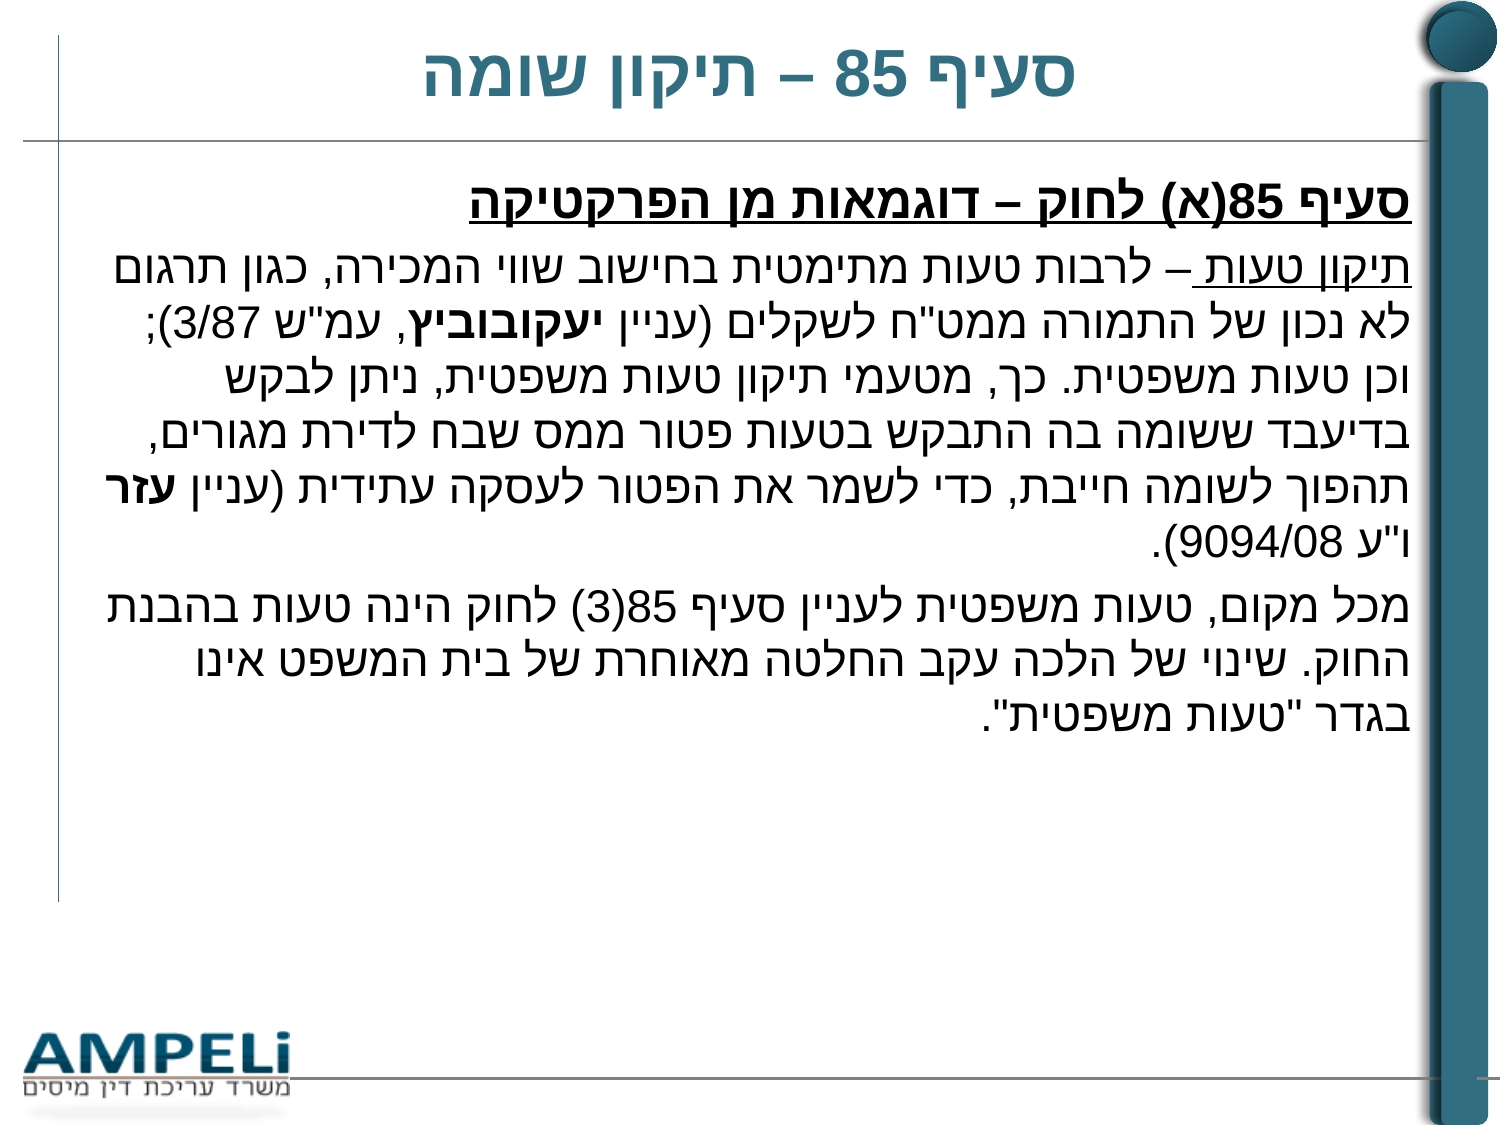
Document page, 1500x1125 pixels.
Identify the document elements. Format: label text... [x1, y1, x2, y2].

picture [23, 1031, 290, 1125]
list סעיף 85(א) לחוק – דוגמאות מן הפרקטיקה תיקון טעות – לרבות טעות מתימטית בחישוב שווי המכירה, כגון תרגום לא נכון של התמורה ממט"ח לשקלים (עניין יעקובוביץ, עמ"ש 3/87); וכן טעות משפטית. כך, מטעמי תיקון טעות משפטית, ניתן לבקש בדיעבד ששומה בה התבקש בטעות פטור ממס שבח לדירת מגורים, תהפוך לשומה חייבת, כדי לשמר את הפטור לעסקה עתידית (עניין עזר ו"ע 9094/08). מכל מקום, טעות משפטית לעניין סעיף 85(3) לחוק הינה טעות בהבנת החוק. שינוי של הלכה עקב החלטה מאוחרת של בית המשפט אינו בגדר "טעות משפטית". [76, 160, 1427, 982]
title סעיף 85 – תיקון שומה [75, 0, 1425, 141]
